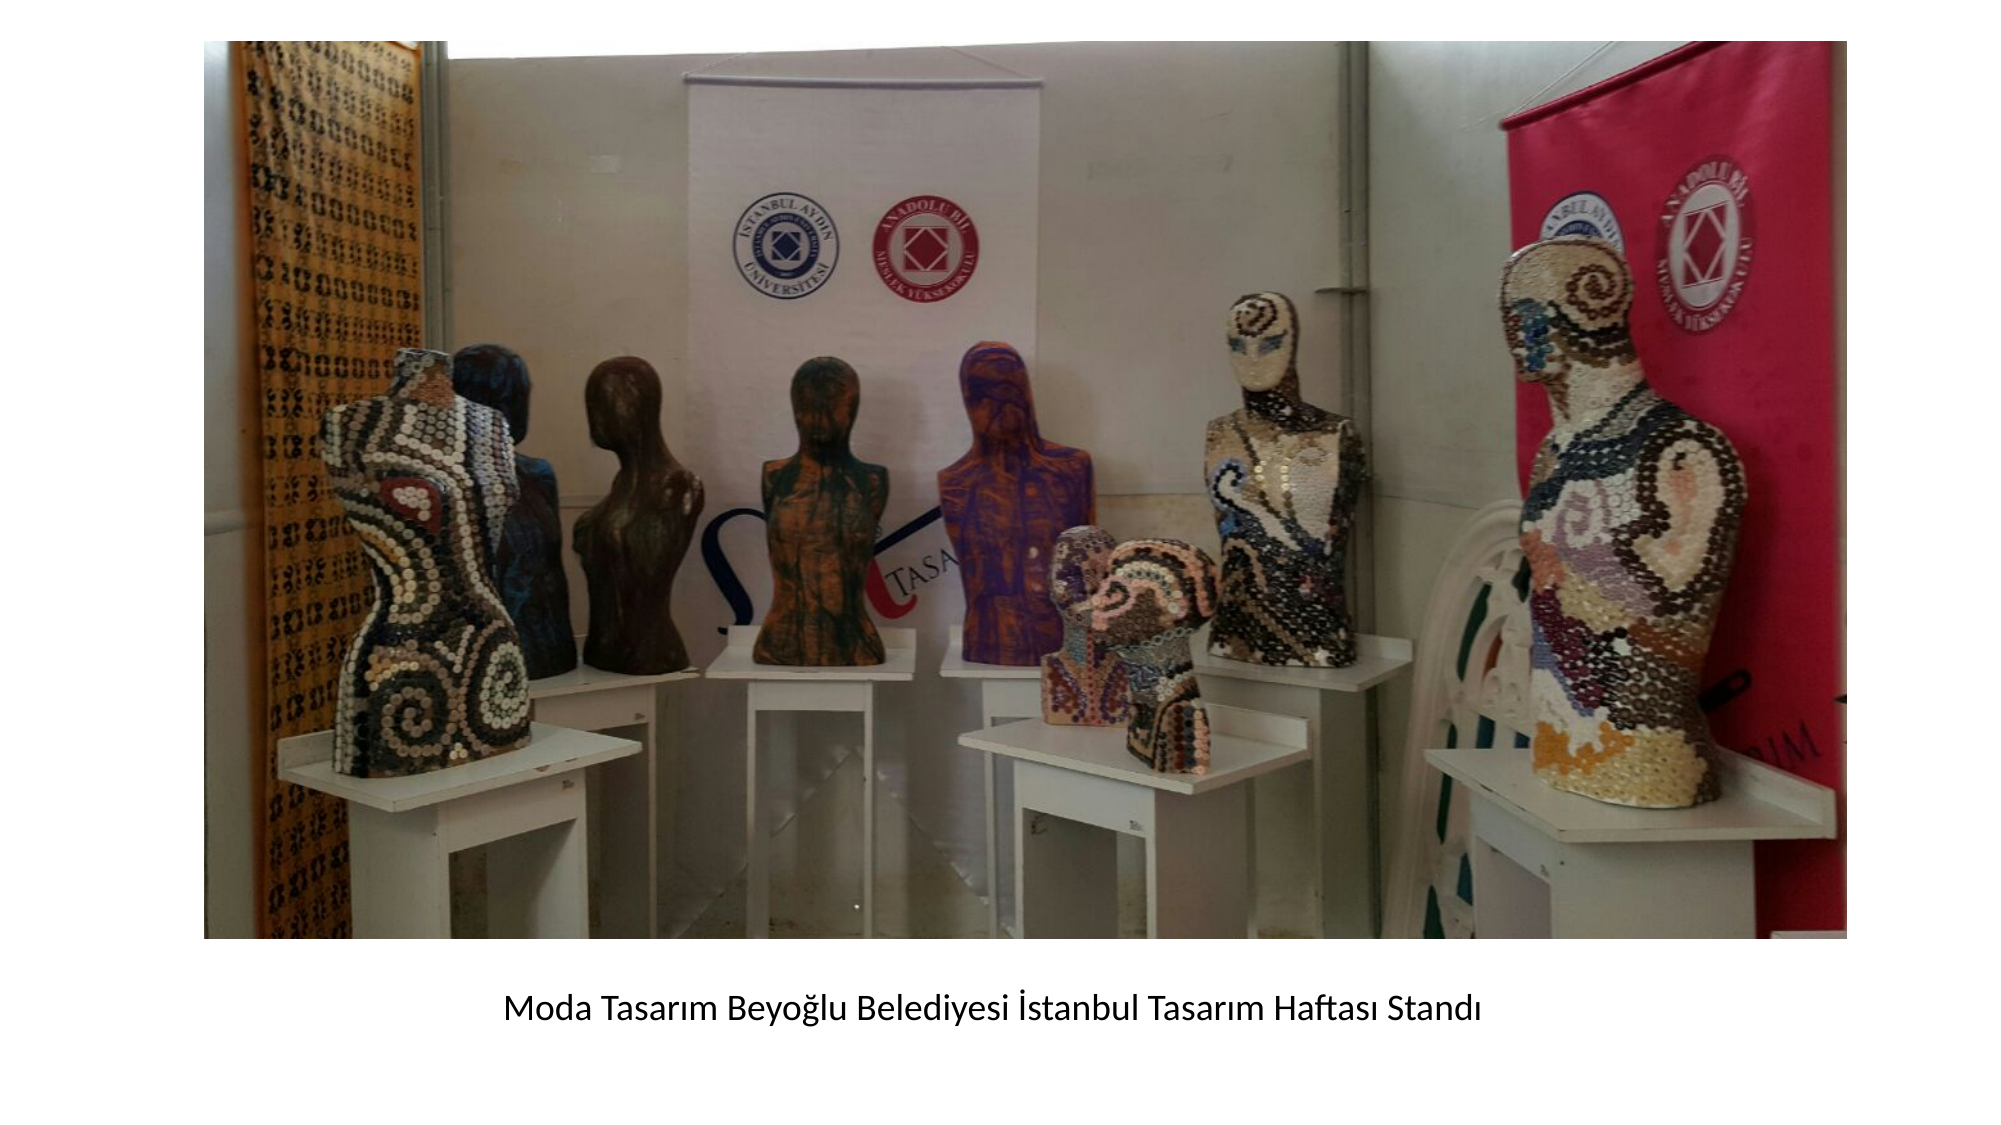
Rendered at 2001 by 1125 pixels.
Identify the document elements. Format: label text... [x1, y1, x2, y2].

text_box Moda Tasarım Beyoğlu Belediyesi İstanbul Tasarım Haftası Standı [488, 975, 1499, 1036]
picture [204, 41, 1847, 939]
